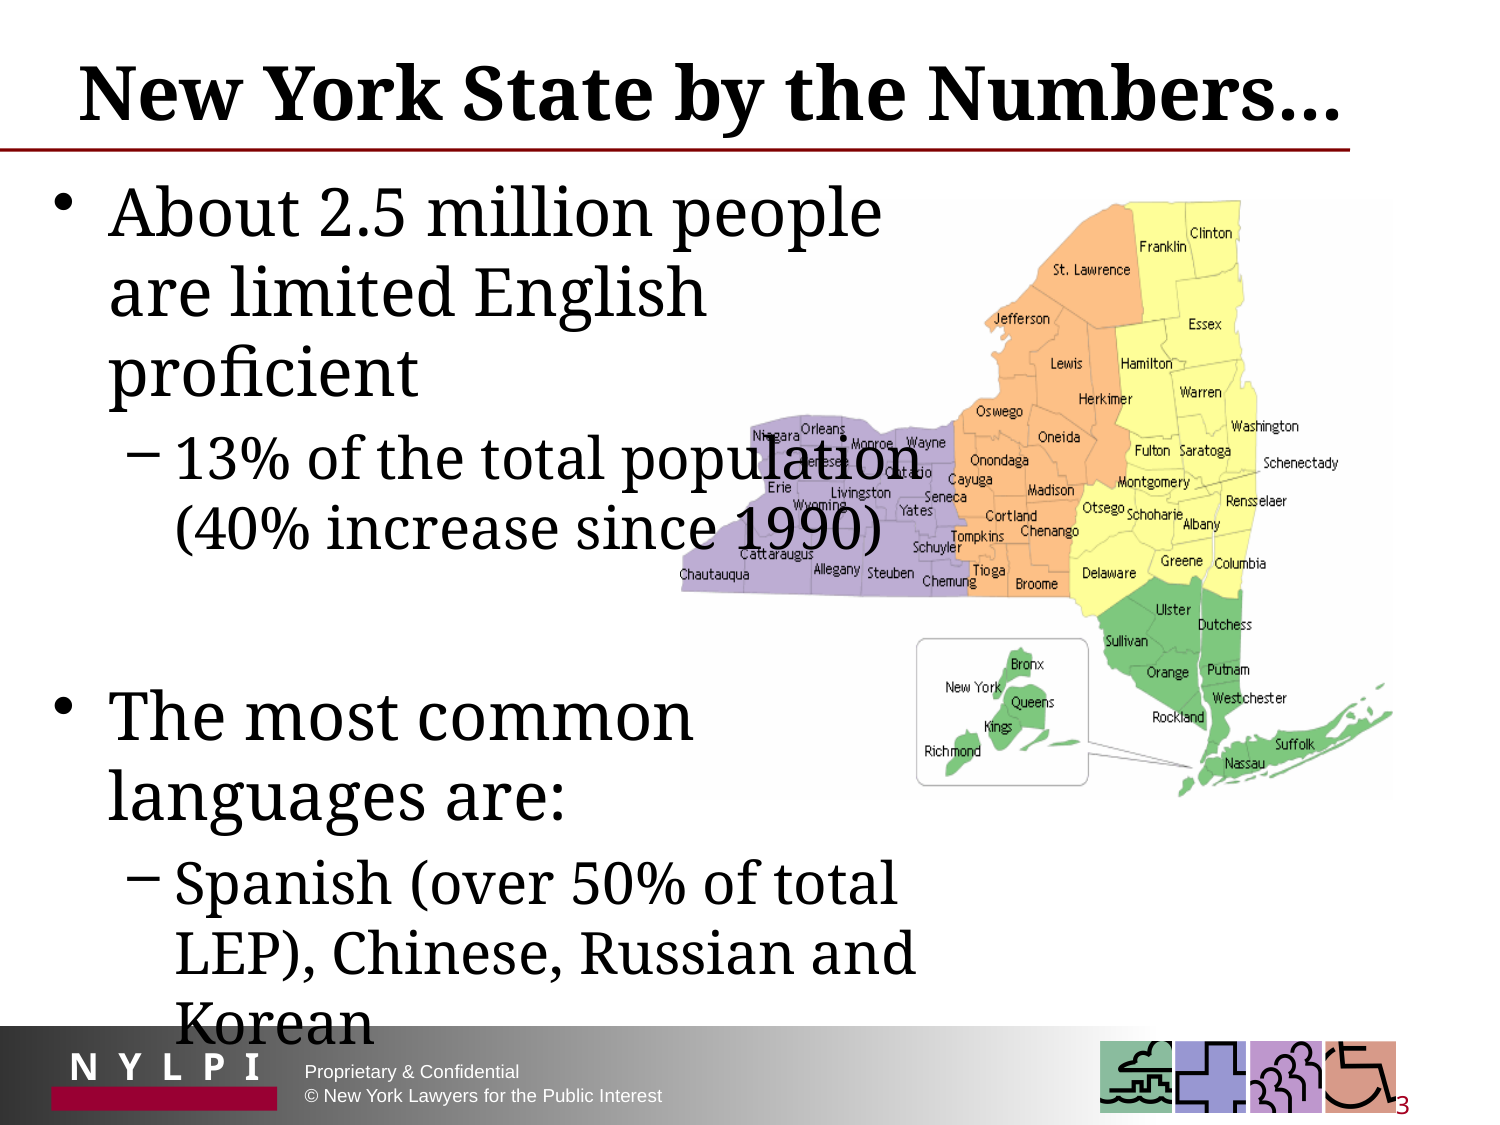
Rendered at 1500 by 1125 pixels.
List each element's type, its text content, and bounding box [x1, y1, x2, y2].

title New York State by the Numbers... [47, 37, 1394, 138]
list About 2.5 million people are limited English proficient 13% of the total population (40% increase since 1990) The most common languages are: Spanish (over 50% of total LEP), Chinese, Russian and Korean [36, 161, 976, 988]
picture [1325, 1041, 1396, 1113]
picture [1100, 1041, 1172, 1113]
picture [1175, 1041, 1246, 1113]
picture [1250, 1041, 1322, 1113]
picture [680, 199, 1394, 801]
